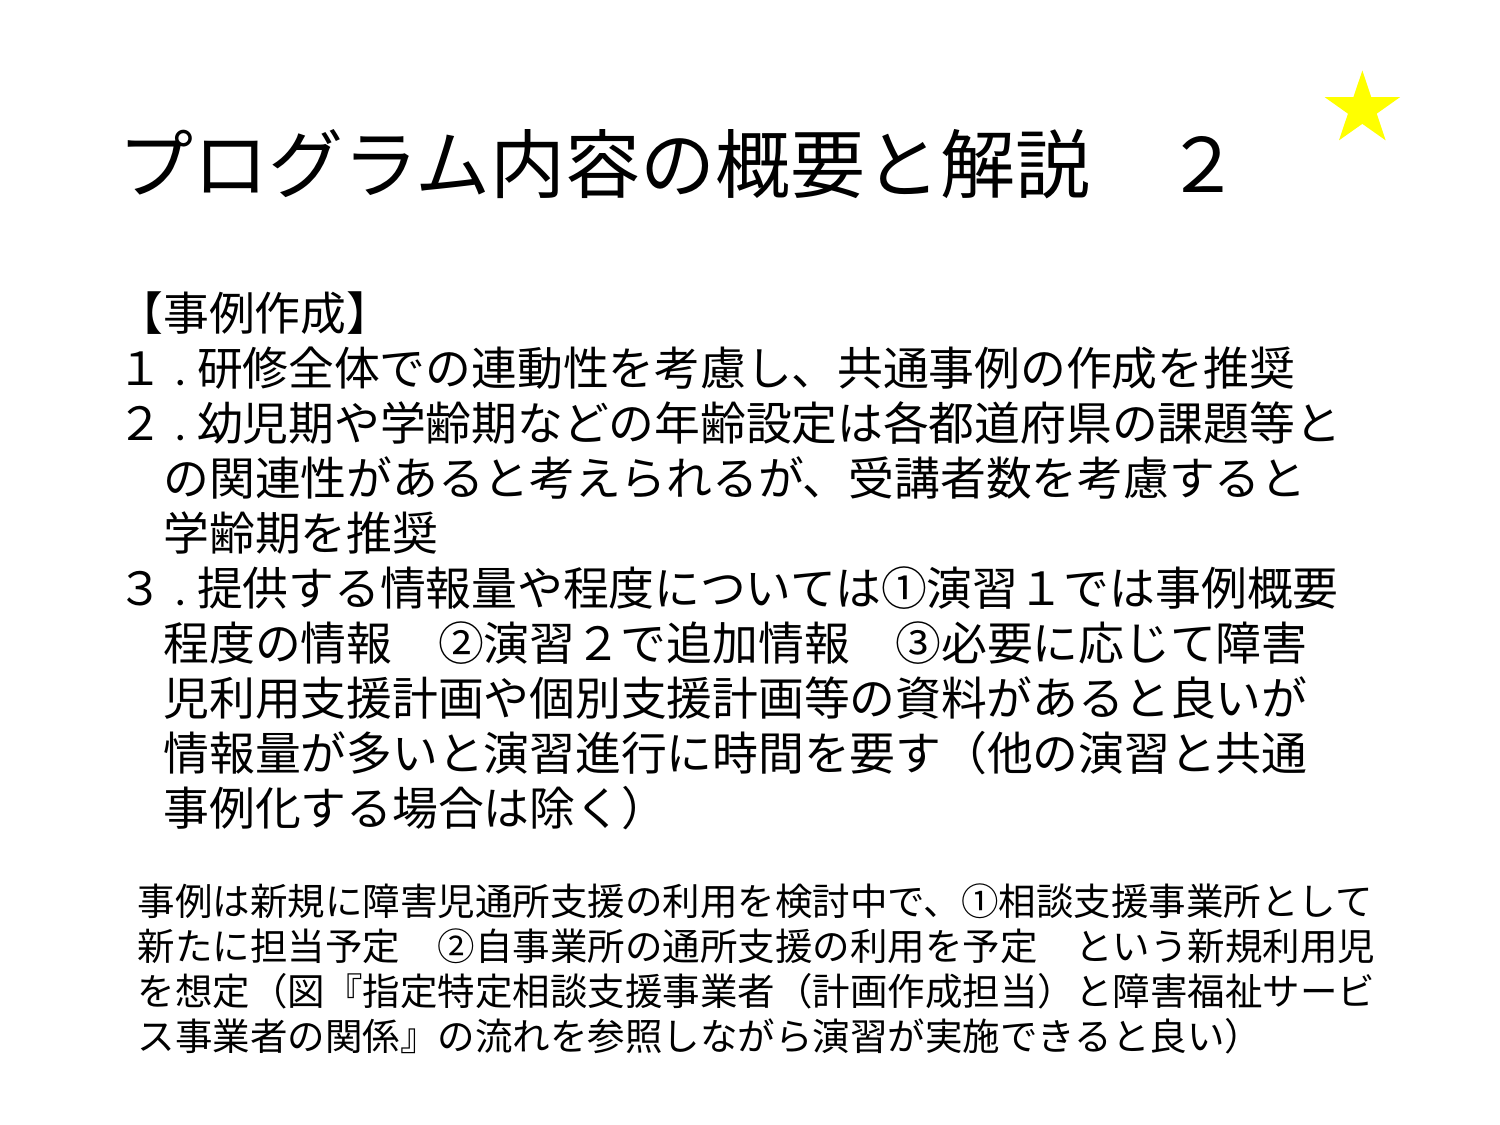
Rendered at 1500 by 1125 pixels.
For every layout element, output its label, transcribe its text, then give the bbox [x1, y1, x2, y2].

text_box 事例は新規に障害児通所支援の利用を検討中で、①相談支援事業所として新たに担当予定 ②自事業所の通所支援の利用を予定 という新規利用児を想定（図『指定特定相談支援事業者（計画作成担当）と障害福祉サービス事業者の関係』の流れを参照しながら演習が実施できると良い） [123, 870, 1417, 1066]
text_box [1324, 70, 1401, 141]
title プログラム内容の概要と解説 ２ [103, 59, 1397, 278]
text_box 【事例作成】 １.研修全体での連動性を考慮し、共通事例の作成を推奨 ２.幼児期や学齢期などの年齢設定は各都道府県の課題等と の関連性があると考えられるが、受講者数を考慮すると 学齢期を推奨 ３.提供する情報量や程度については①演習１では事例概要 程度の情報 ②演習２で追加情報 ③必要に応じて障害 児利用支援計画や個別支援計画等の資料があると良いが 情報量が多いと演習進行に時間を要す（他の演習と共通 事例化する場合は除く） [103, 277, 1369, 897]
